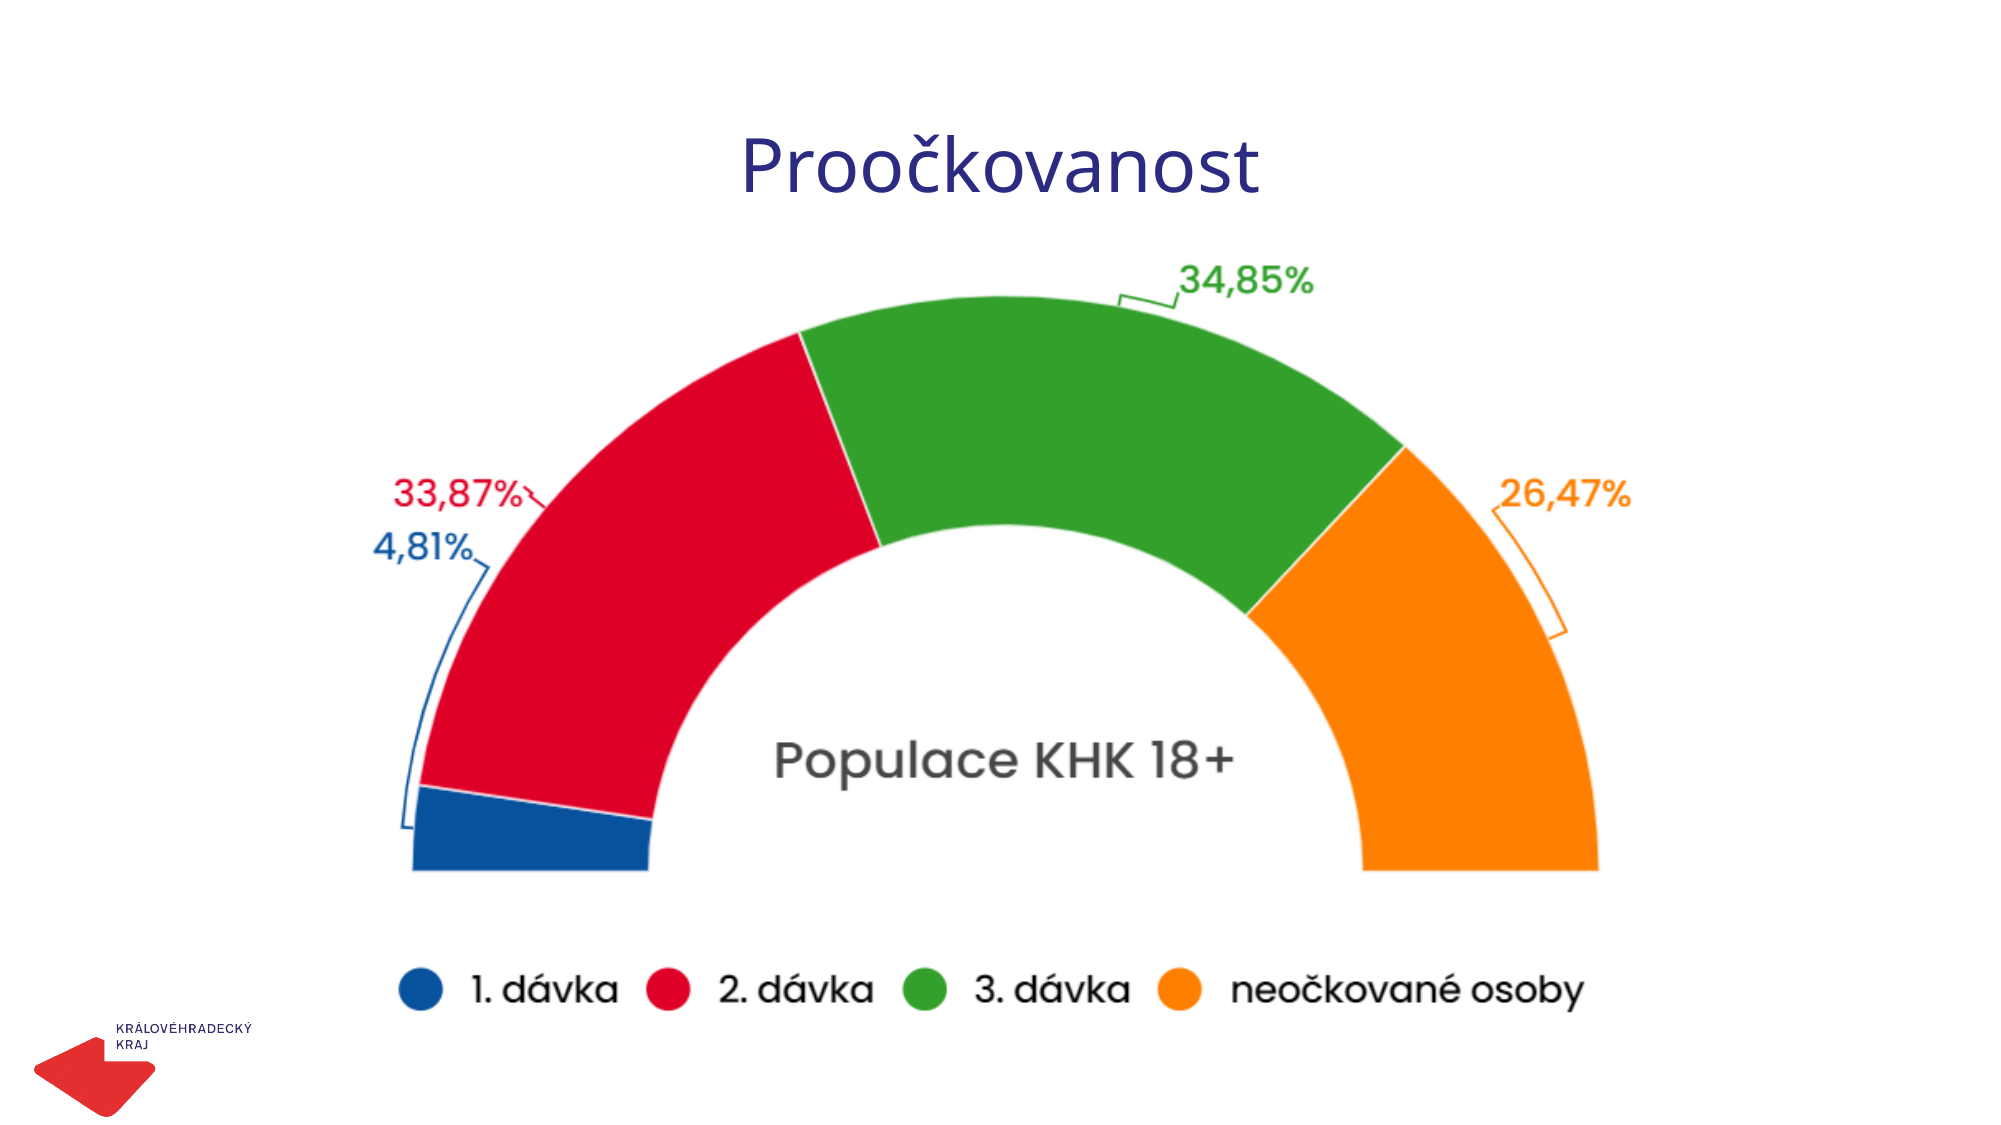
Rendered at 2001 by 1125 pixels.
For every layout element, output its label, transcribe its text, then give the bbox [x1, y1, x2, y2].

title Proočkovanost [137, 59, 1863, 278]
picture [30, 1013, 252, 1125]
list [341, 221, 1677, 1014]
